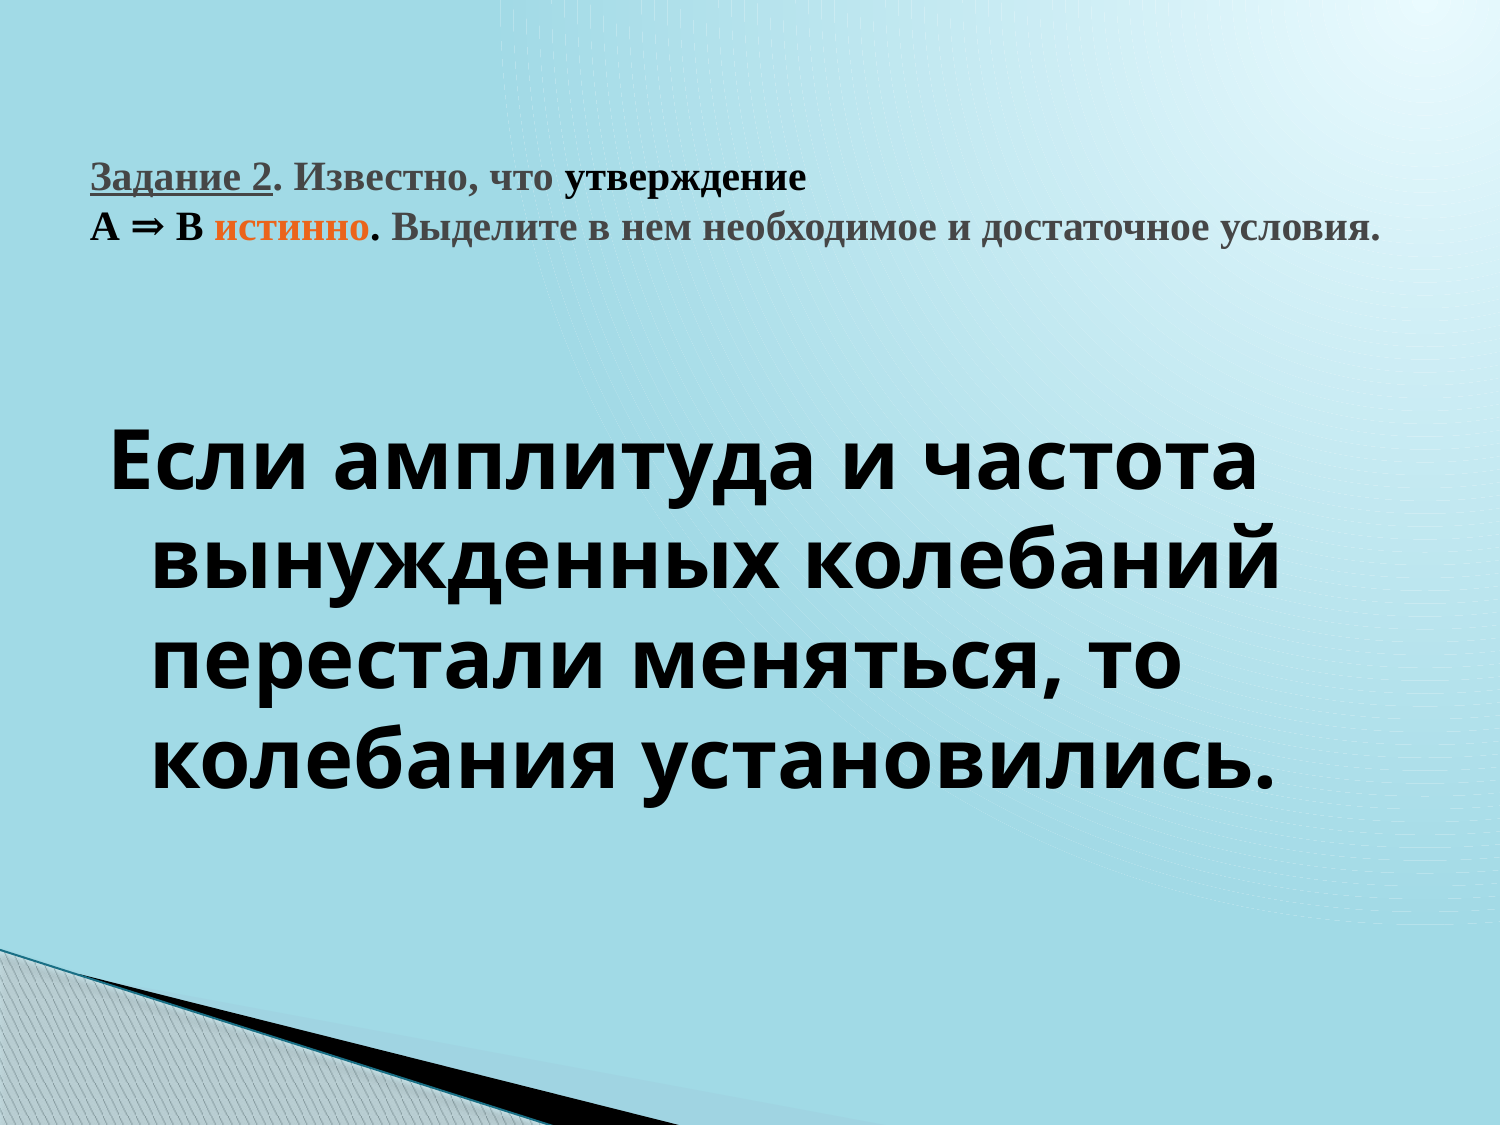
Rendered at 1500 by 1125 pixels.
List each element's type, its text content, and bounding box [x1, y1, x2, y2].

title Задание 2. Известно, что утверждение А ⇒ В истинно. Выделите в нем необходимое и достаточное условия. [75, 82, 1425, 317]
list Если амплитуда и частота вынужденных колебаний перестали меняться, то колебания установились. [75, 398, 1425, 986]
